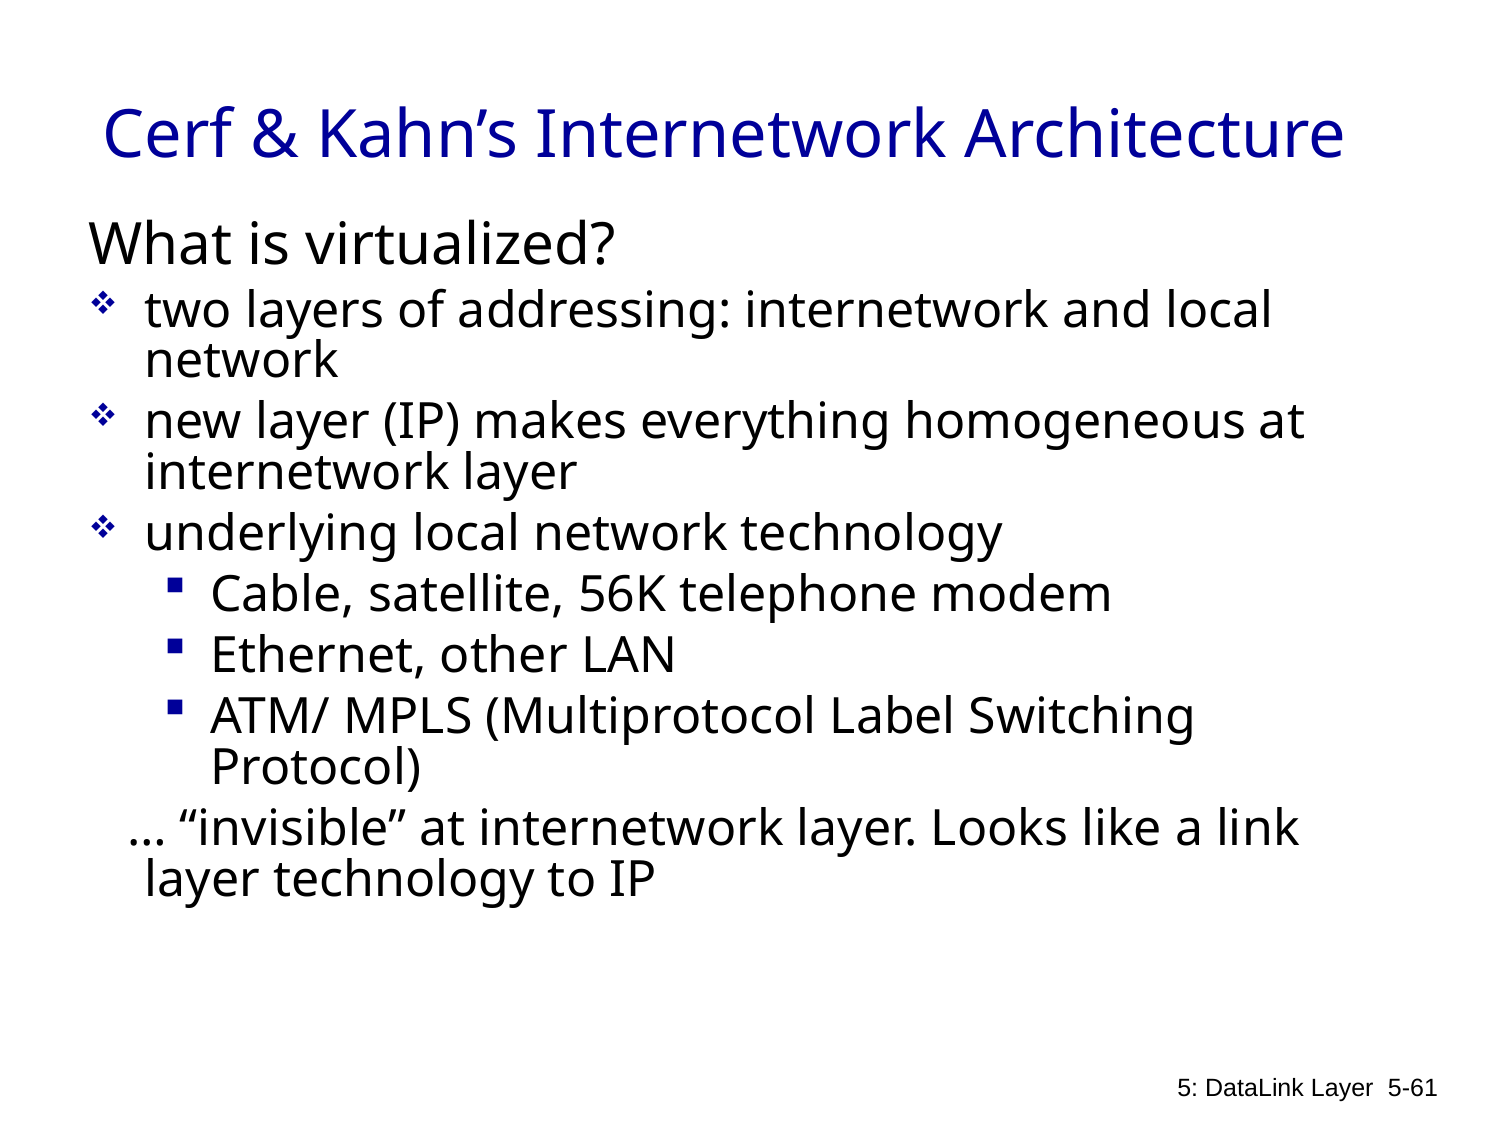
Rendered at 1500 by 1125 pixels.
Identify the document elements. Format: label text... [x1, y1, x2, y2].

title Cerf & Kahn’s Internetwork Architecture [87, 37, 1423, 225]
list What is virtualized? two layers of addressing: internetwork and local network new layer (IP) makes everything homogeneous at internetwork layer underlying local network technology Cable, satellite, 56K telephone modem Ethernet, other LAN ATM/ MPLS (Multiprotocol Label Switching Protocol) … “invisible” at internetwork layer. Looks like a link layer technology to IP [73, 209, 1349, 972]
footer 5: DataLink Layer [914, 1064, 1342, 1125]
slide_number 5-61 [1342, 1064, 1454, 1125]
